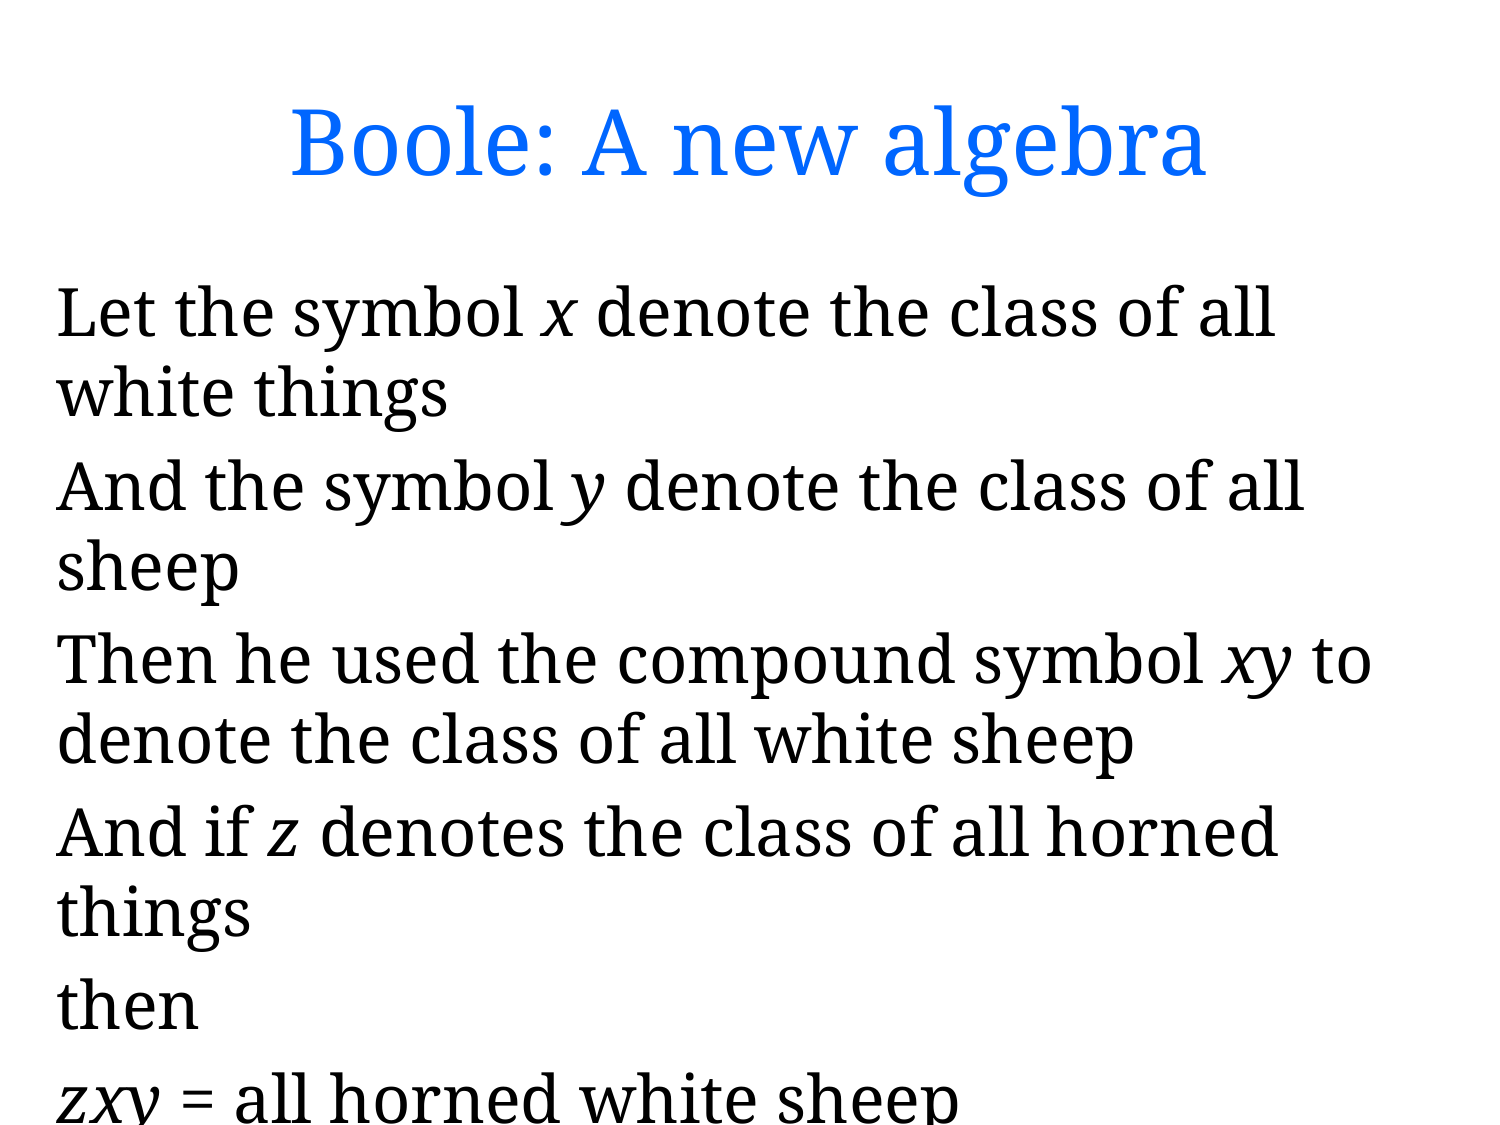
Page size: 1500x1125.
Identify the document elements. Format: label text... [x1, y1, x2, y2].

list Let the symbol x denote the class of all white things And the symbol y denote the class of all sheep Then he used the compound symbol xy to denote the class of all white sheep And if z denotes the class of all horned things then zxy = all horned white sheep [41, 262, 1425, 1005]
title Boole: A new algebra [75, 45, 1425, 233]
